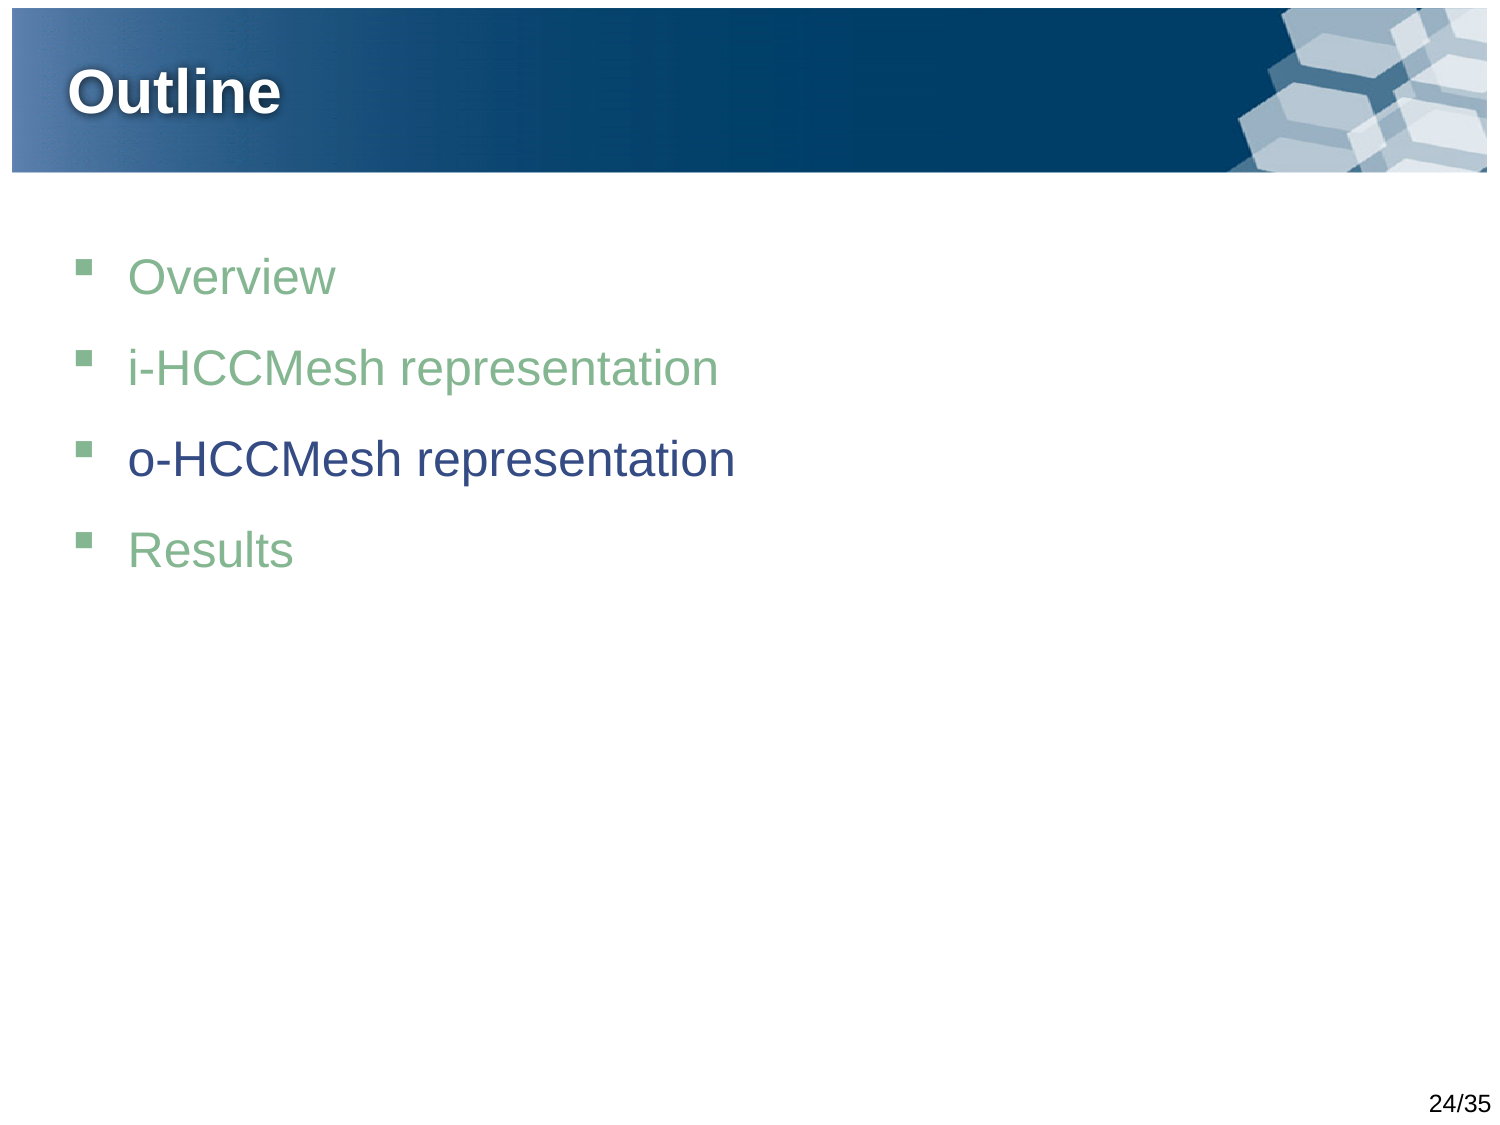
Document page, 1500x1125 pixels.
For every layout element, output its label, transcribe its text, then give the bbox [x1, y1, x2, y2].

slide_number 24/35 [1156, 1072, 1500, 1125]
list Overview i-HCCMesh representation o-HCCMesh representation Results [56, 230, 1439, 1086]
picture [0, 0, 1500, 182]
title Outline [52, 38, 1439, 138]
